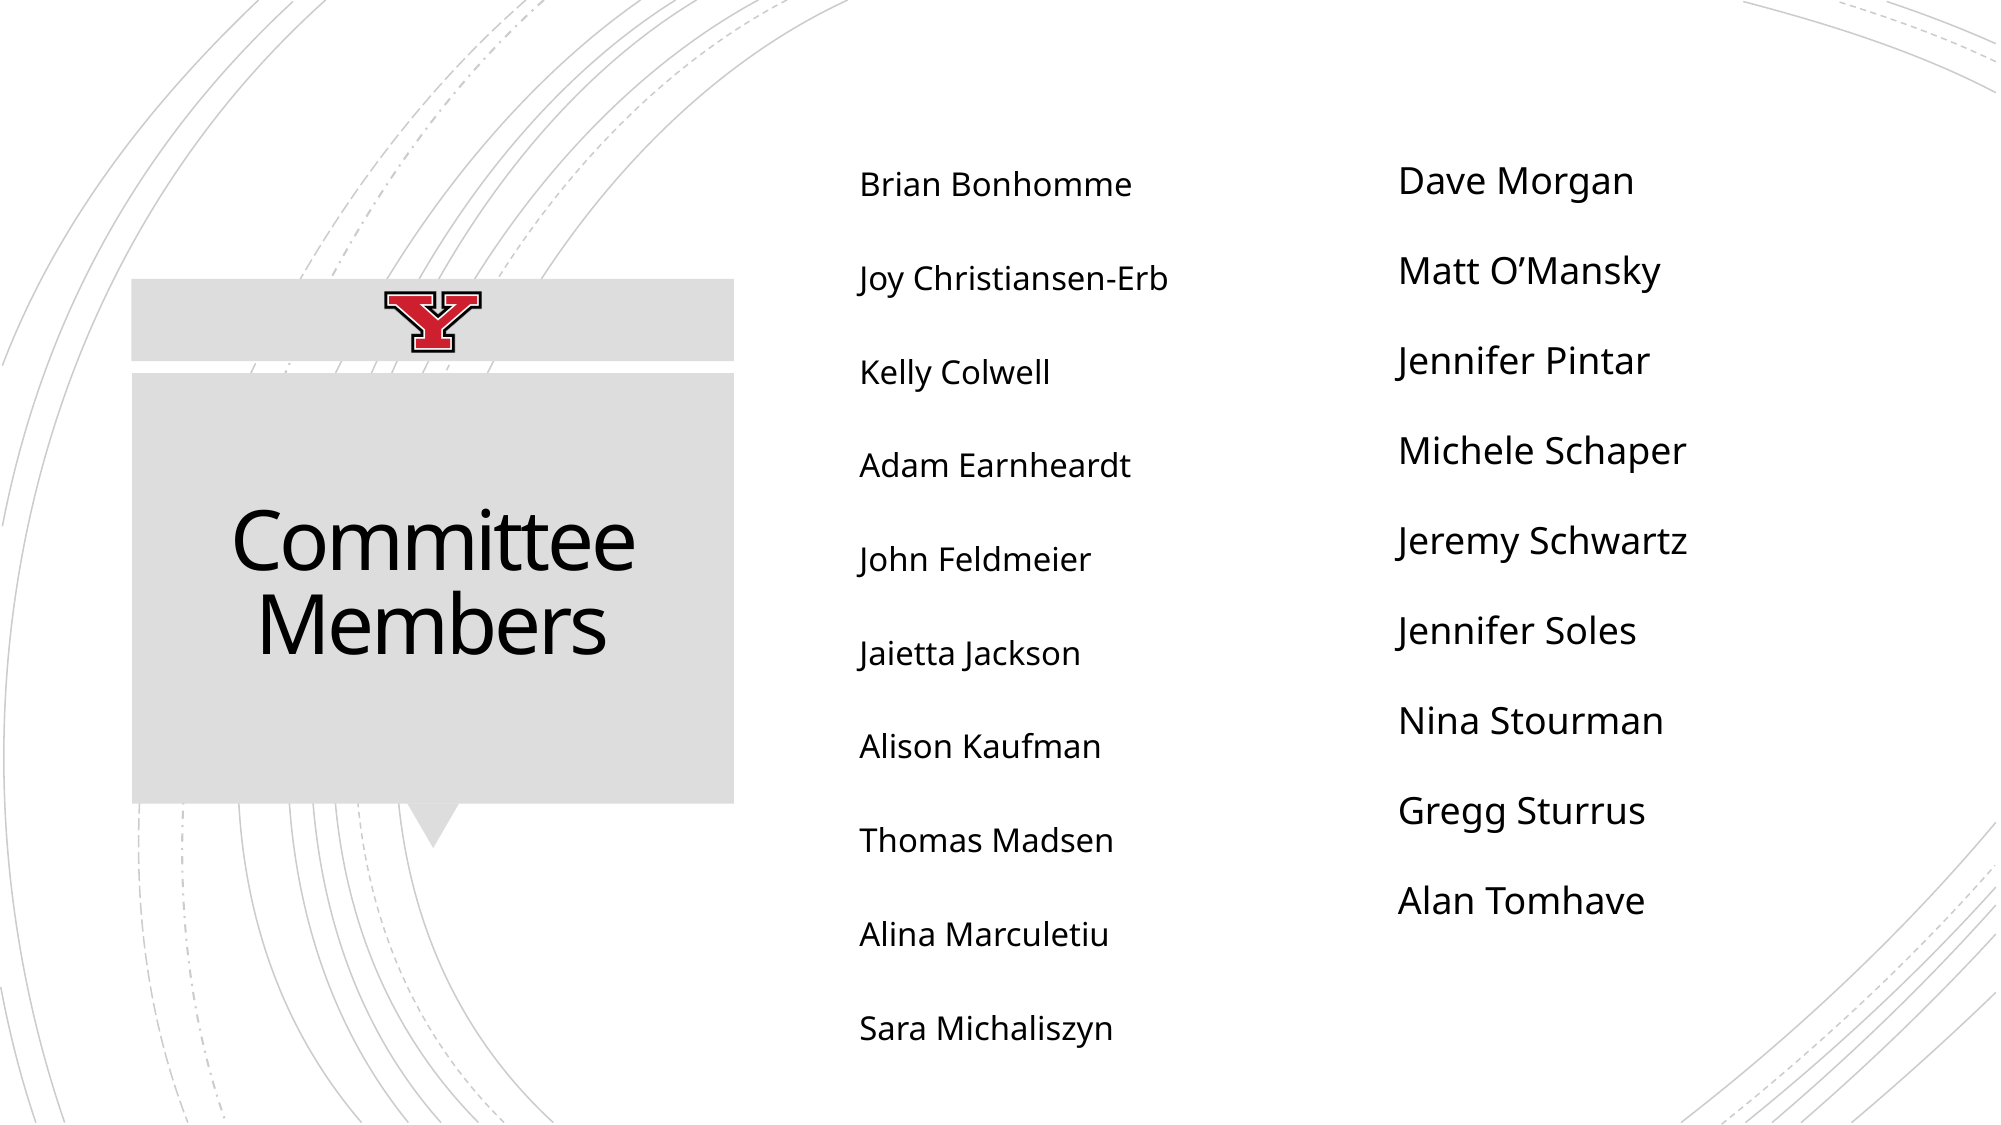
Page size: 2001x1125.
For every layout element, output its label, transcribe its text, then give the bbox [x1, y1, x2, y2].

picture [384, 291, 482, 353]
text_box Dave Morgan Matt O’Mansky Jennifer Pintar Michele Schaper Jeremy Schwartz Jennifer Soles Nina Stourman Gregg Sturrus Alan Tomhave [1383, 149, 1913, 930]
list Brian Bonhomme Joy Christiansen-Erb Kelly Colwell Adam Earnheardt John Feldmeier Jaietta Jackson Alison Kaufman Thomas Madsen Alina Marculetiu Sara Michaliszyn [844, 116, 1259, 1058]
title Committee Members [145, 385, 720, 789]
